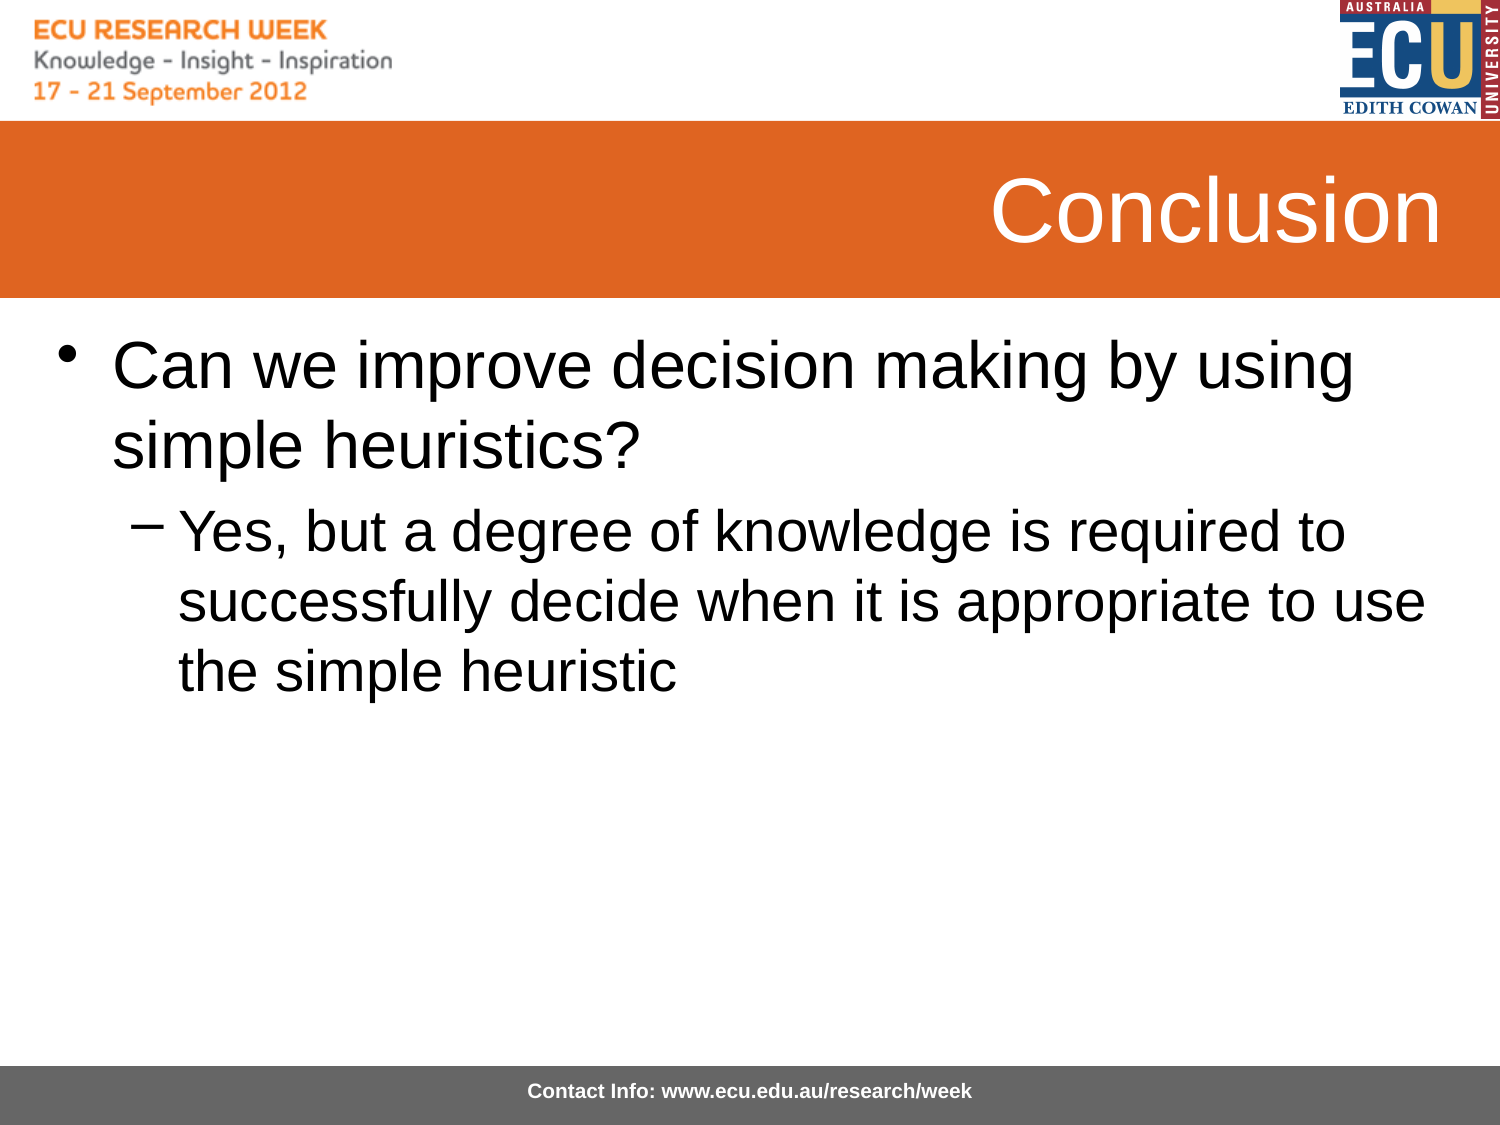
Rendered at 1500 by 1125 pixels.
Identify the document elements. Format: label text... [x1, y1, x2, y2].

picture [1340, 0, 1500, 119]
title Conclusion [40, 123, 1460, 289]
picture [17, 0, 410, 120]
list Can we improve decision making by using simple heuristics? Yes, but a degree of knowledge is required to successfully decide when it is appropriate to use the simple heuristic [40, 314, 1460, 1059]
